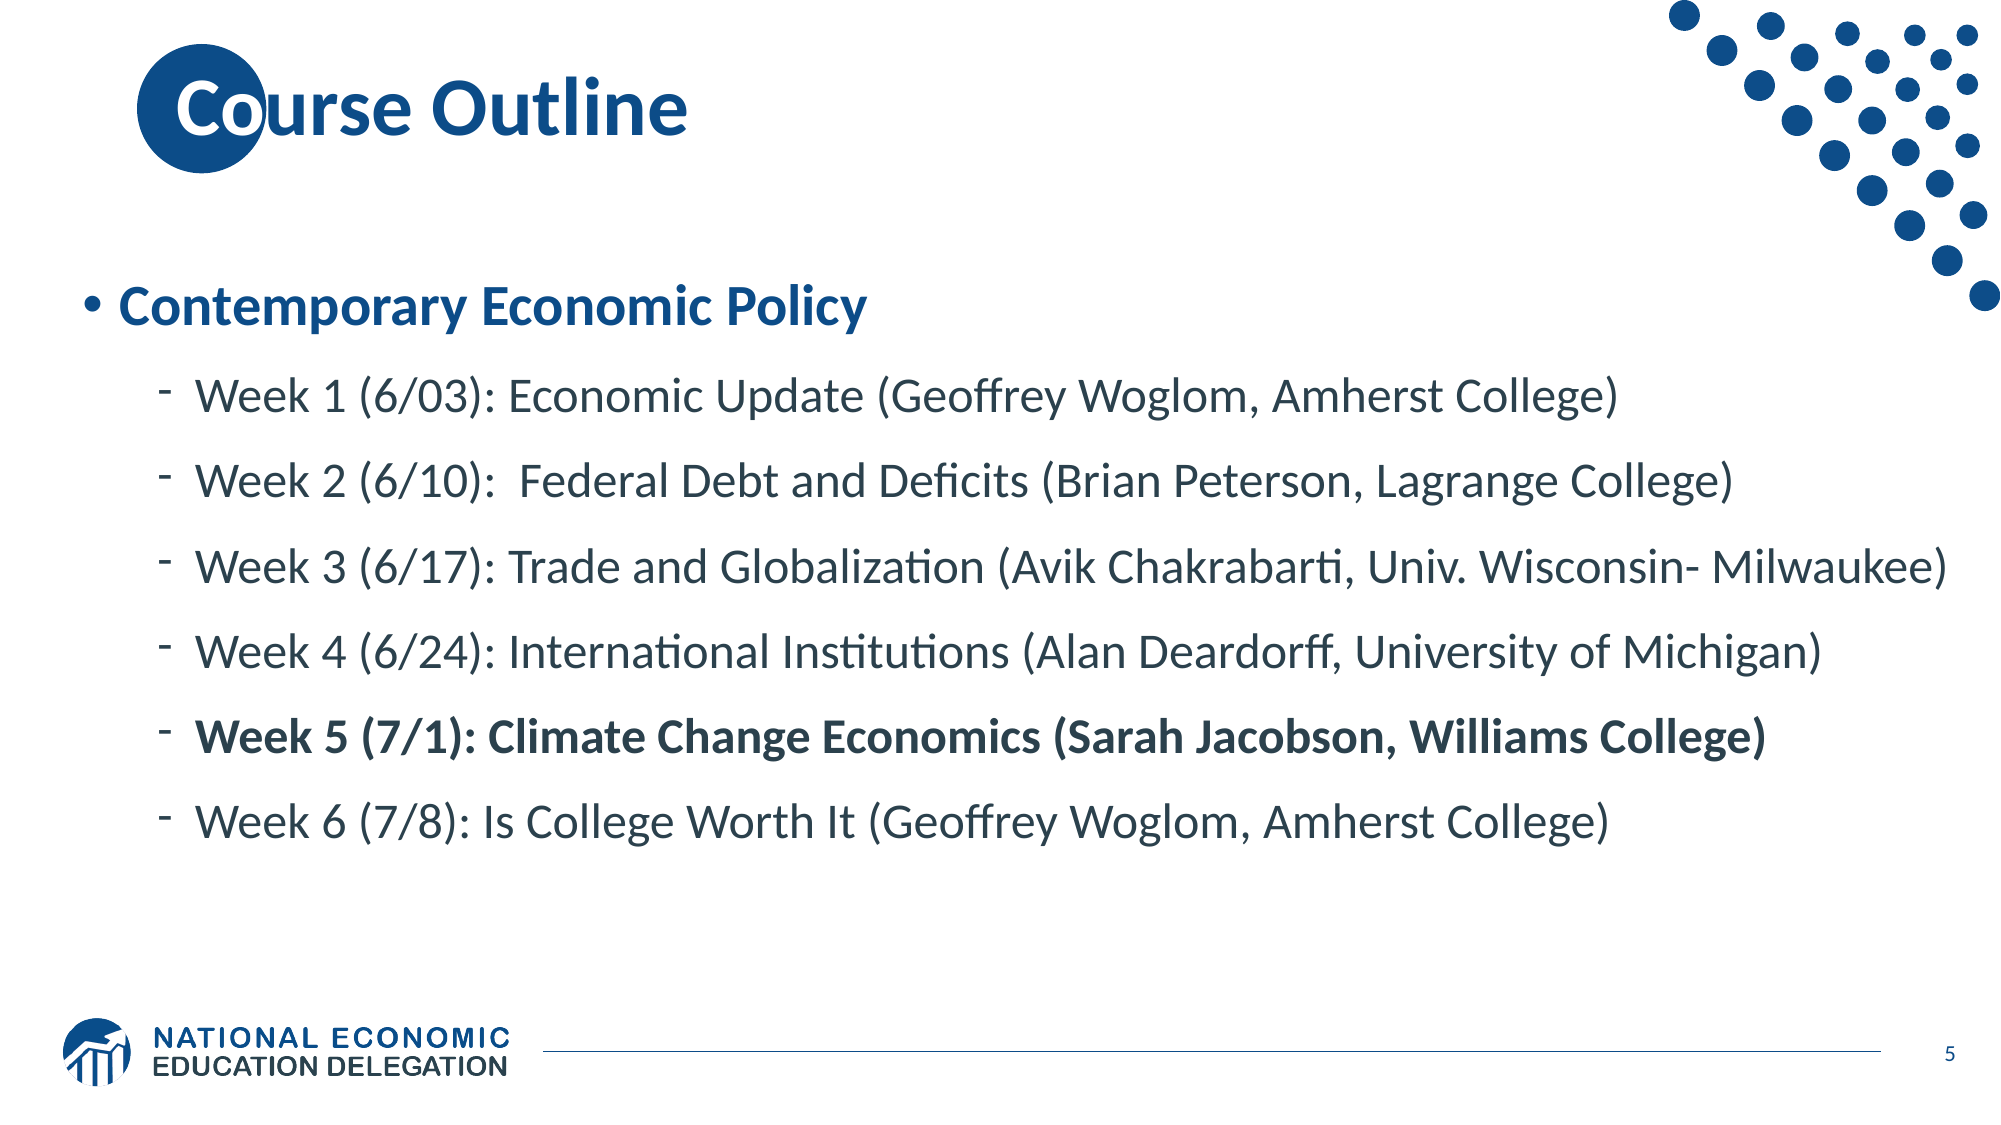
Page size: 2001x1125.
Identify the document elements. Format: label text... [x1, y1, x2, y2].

list Contemporary Economic Policy Week 1 (6/03): Economic Update (Geoffrey Woglom, Amherst College) Week 2 (6/10): Federal Debt and Deficits (Brian Peterson, Lagrange College) Week 3 (6/17): Trade and Globalization (Avik Chakrabarti, Univ. Wisconsin- Milwaukee) Week 4 (6/24): International Institutions (Alan Deardorff, University of Michigan) Week 5 (7/1): Climate Change Economics (Sarah Jacobson, Williams College) Week 6 (7/8): Is College Worth It (Geoffrey Woglom, Amherst College) [67, 205, 1972, 920]
title Course Outline [142, 0, 1868, 205]
picture [55, 1013, 520, 1091]
slide_number 5 [1521, 1022, 1972, 1082]
